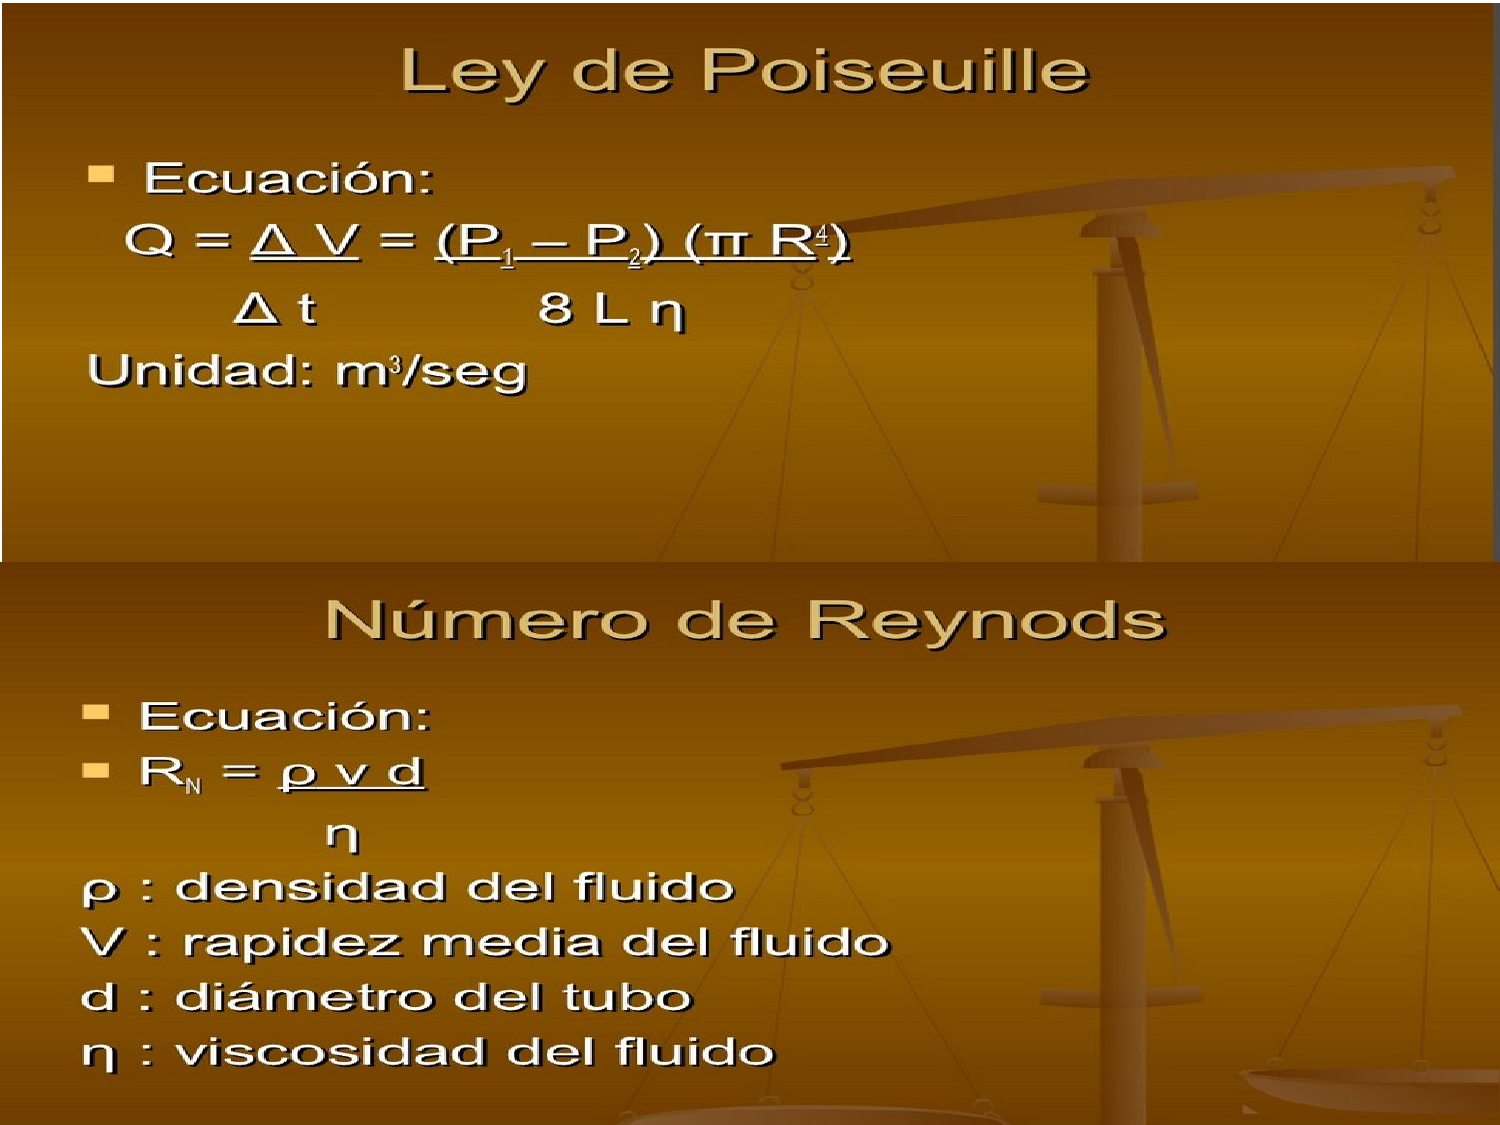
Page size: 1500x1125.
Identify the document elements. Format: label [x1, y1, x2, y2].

picture [0, 562, 1500, 1125]
list [2, 3, 1500, 561]
